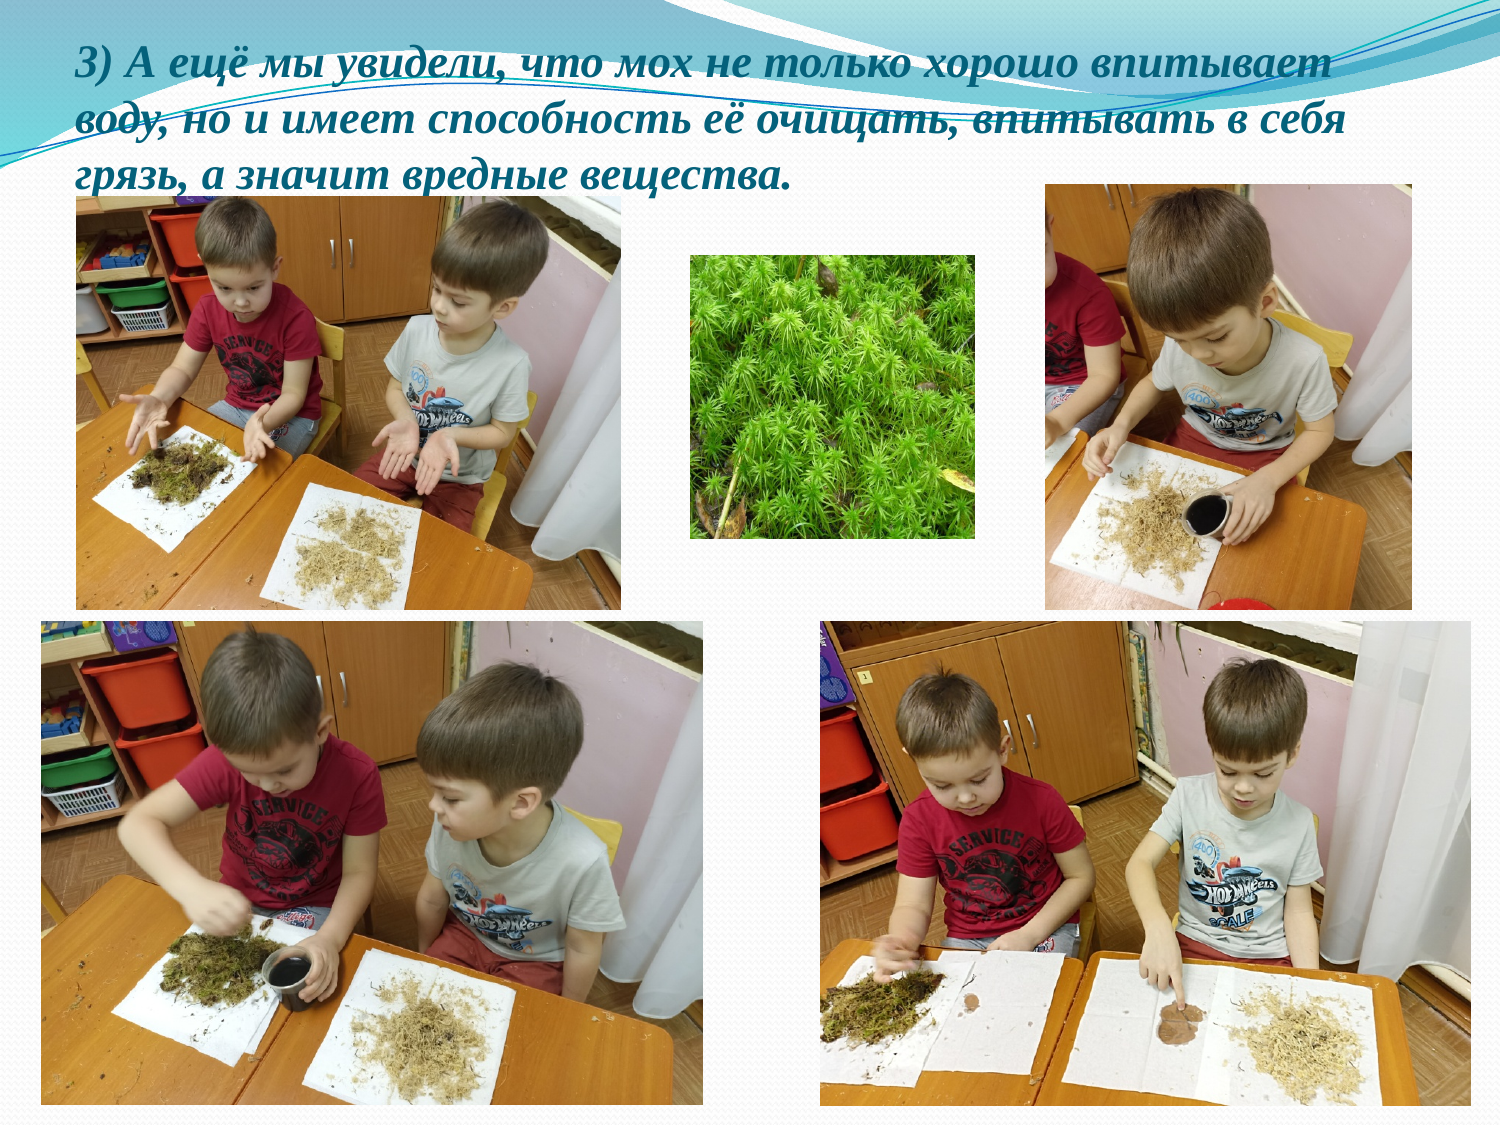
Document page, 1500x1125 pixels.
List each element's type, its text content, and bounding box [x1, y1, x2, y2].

picture [76, 196, 621, 610]
picture [690, 255, 975, 540]
picture [41, 621, 703, 1106]
title 3) А ещё мы увидели, что мох не только хорошо впитывает воду, но и имеет способность её очищать, впитывать в себя грязь, а значит вредные вещества. [75, 19, 1425, 303]
picture [820, 621, 1471, 1106]
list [1045, 184, 1412, 610]
